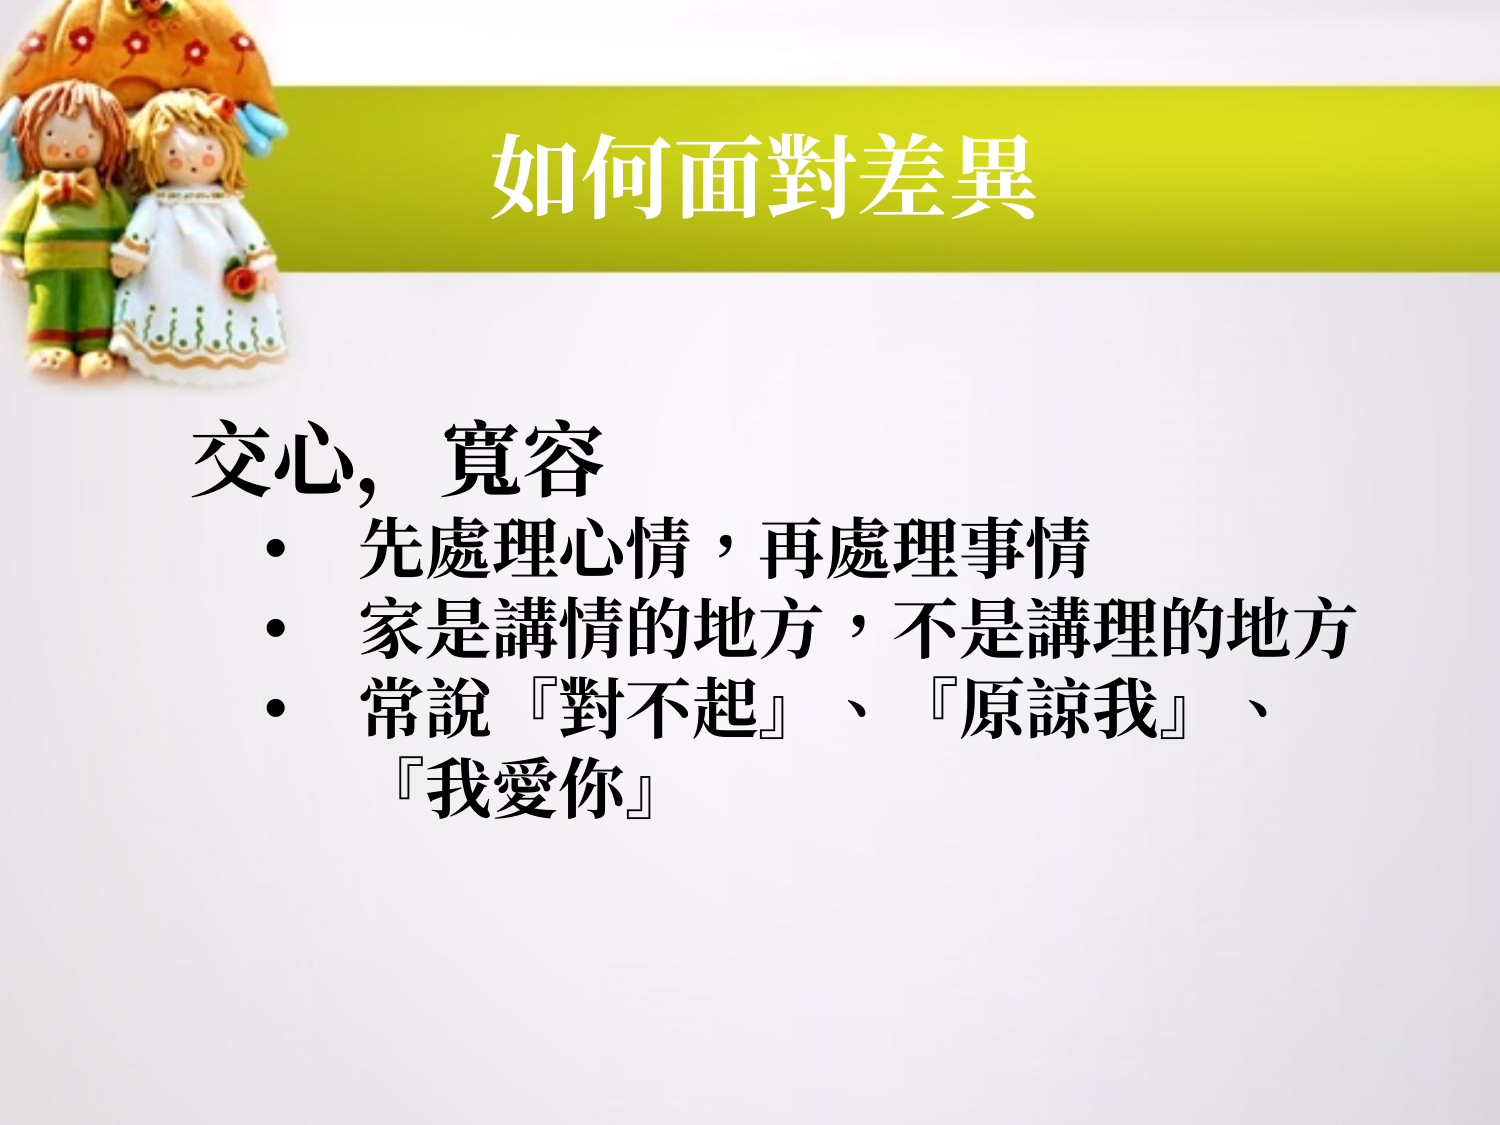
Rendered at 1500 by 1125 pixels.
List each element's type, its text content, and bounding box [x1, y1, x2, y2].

title 如何面對差異 [474, 112, 1250, 238]
picture [0, 0, 1500, 1125]
text_box 交心，寬容 先處理心情，再處理事情 家是講情的地方，不是講理的地方 常說『對不起』、『原諒我』、『我愛你』 [174, 399, 1397, 915]
